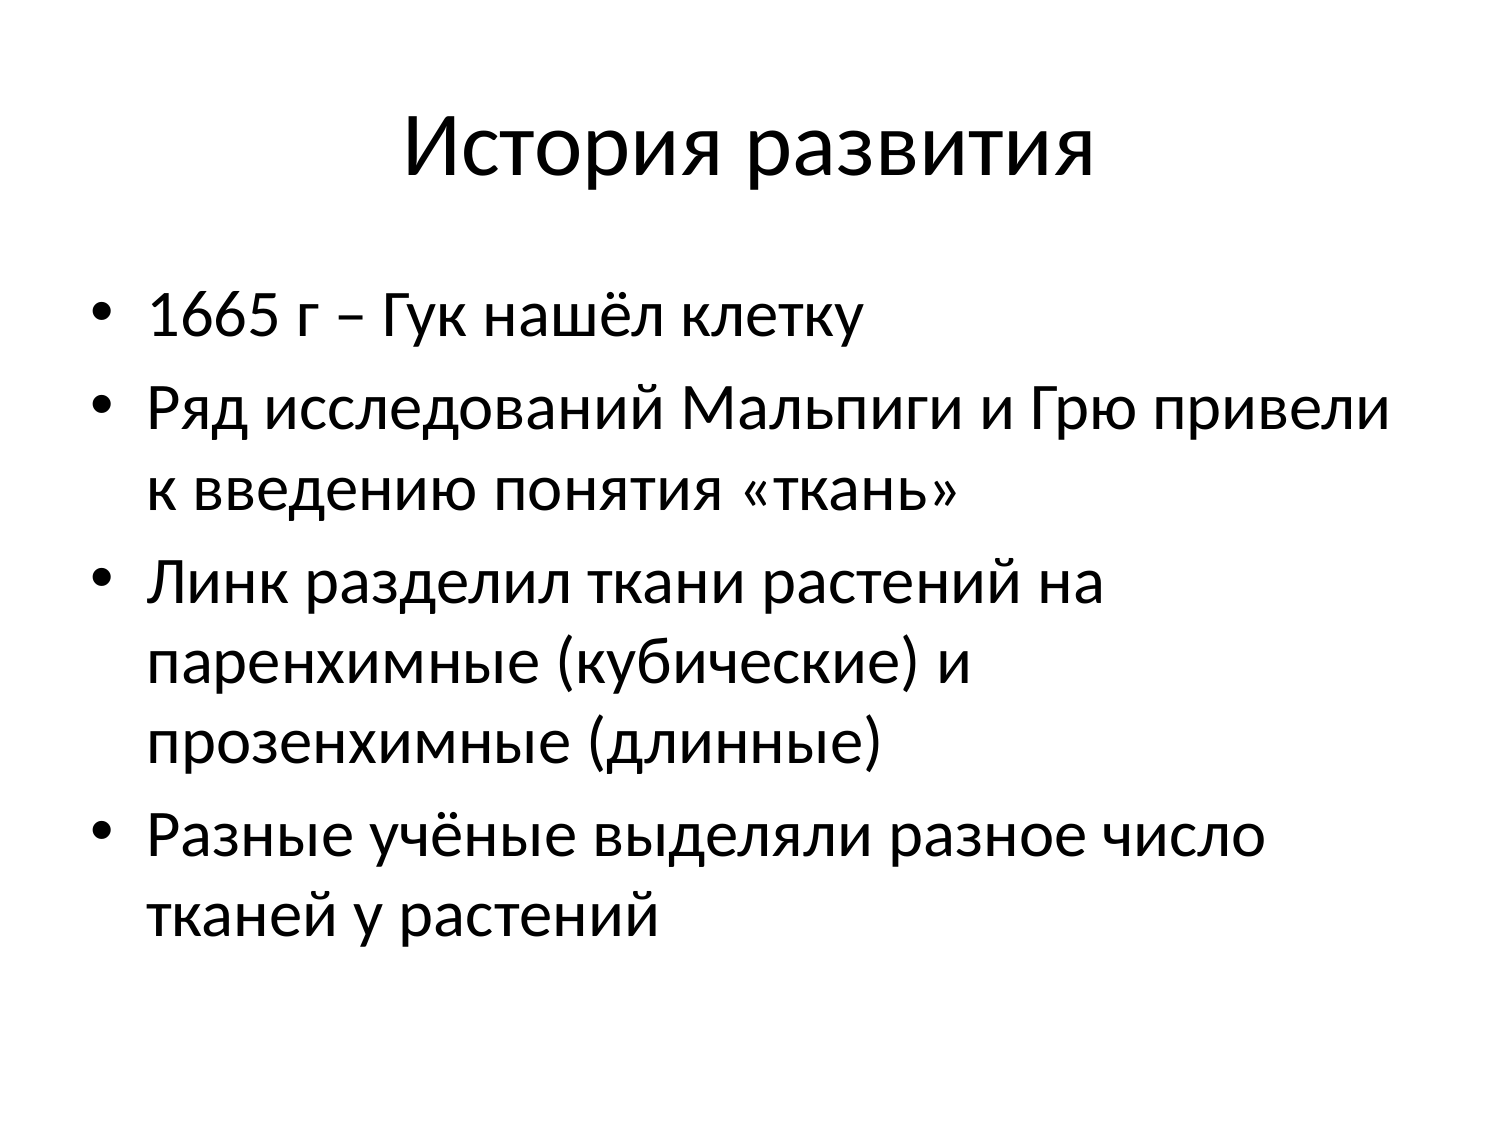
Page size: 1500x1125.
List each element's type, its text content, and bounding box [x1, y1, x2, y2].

title История развития [75, 45, 1425, 233]
list 1665 г – Гук нашёл клетку Ряд исследований Мальпиги и Грю привели к введению понятия «ткань» Линк разделил ткани растений на паренхимные (кубические) и прозенхимные (длинные) Разные учёные выделяли разное число тканей у растений [75, 262, 1425, 1005]
